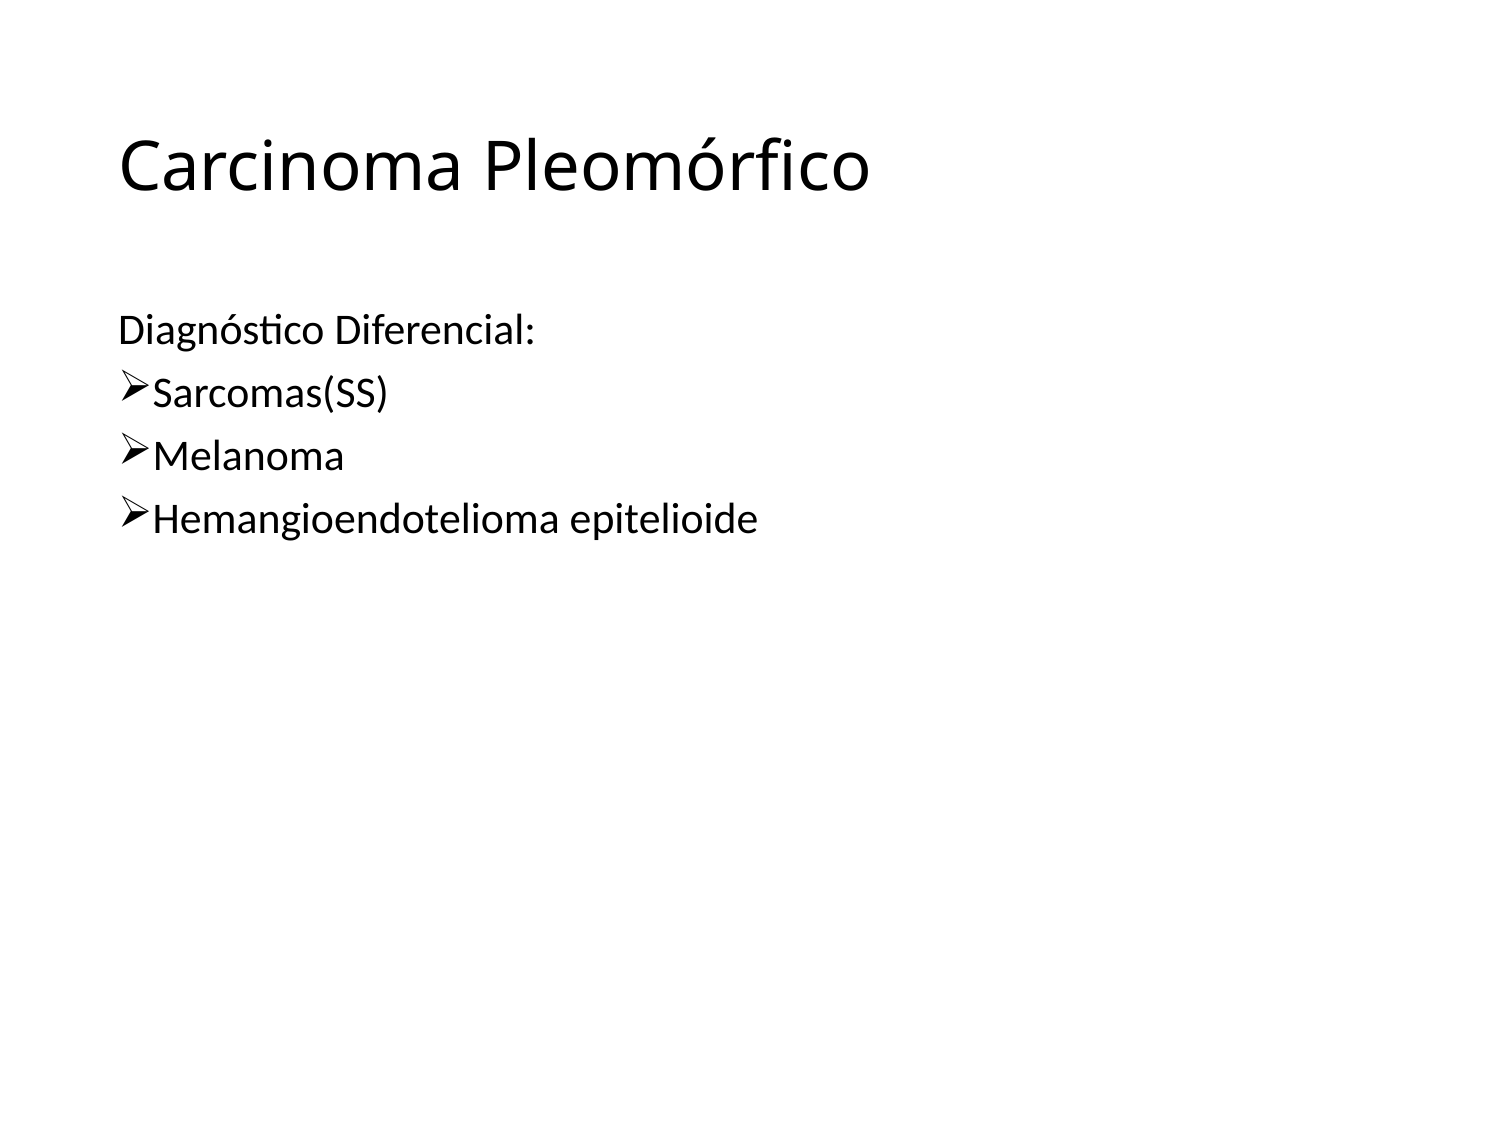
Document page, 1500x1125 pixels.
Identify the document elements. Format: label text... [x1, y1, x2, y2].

title Carcinoma Pleomórfico [103, 59, 1397, 278]
list Diagnóstico Diferencial: Sarcomas(SS) Melanoma Hemangioendotelioma epitelioide [103, 299, 1397, 1014]
